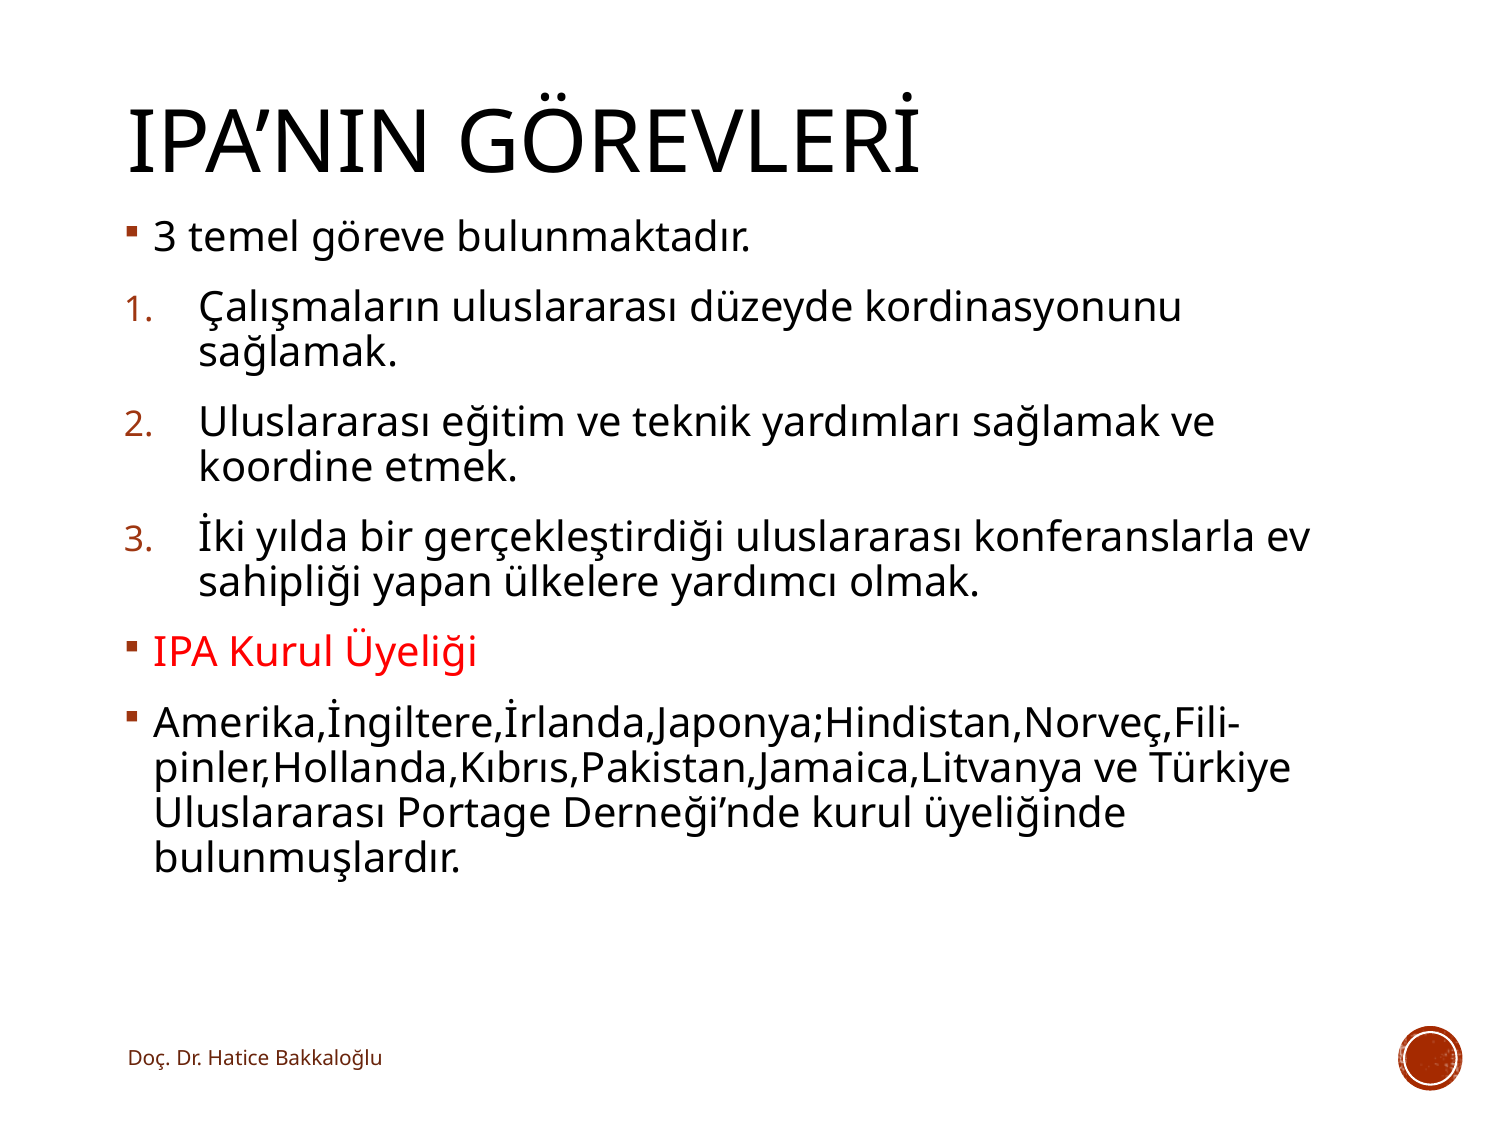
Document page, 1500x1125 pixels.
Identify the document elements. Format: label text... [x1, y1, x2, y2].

title Ipa’nın Görevleri [112, 79, 1388, 209]
footer Doç. Dr. Hatice Bakkaloğlu [112, 1028, 891, 1089]
list 3 temel göreve bulunmaktadır. Çalışmaların uluslararası düzeyde kordinasyonunu sağlamak. Uluslararası eğitim ve teknik yardımları sağlamak ve koordine etmek. İki yılda bir gerçekleştirdiği uluslararası konferanslarla ev sahipliği yapan ülkelere yardımcı olmak. IPA Kurul Üyeliği Amerika,İngiltere,İrlanda,Japonya;Hindistan,Norveç,Fili-pinler,Hollanda,Kıbrıs,Pakistan,Jamaica,Litvanya ve Türkiye Uluslararası Portage Derneği’nde kurul üyeliğinde bulunmuşlardır. [108, 208, 1384, 932]
